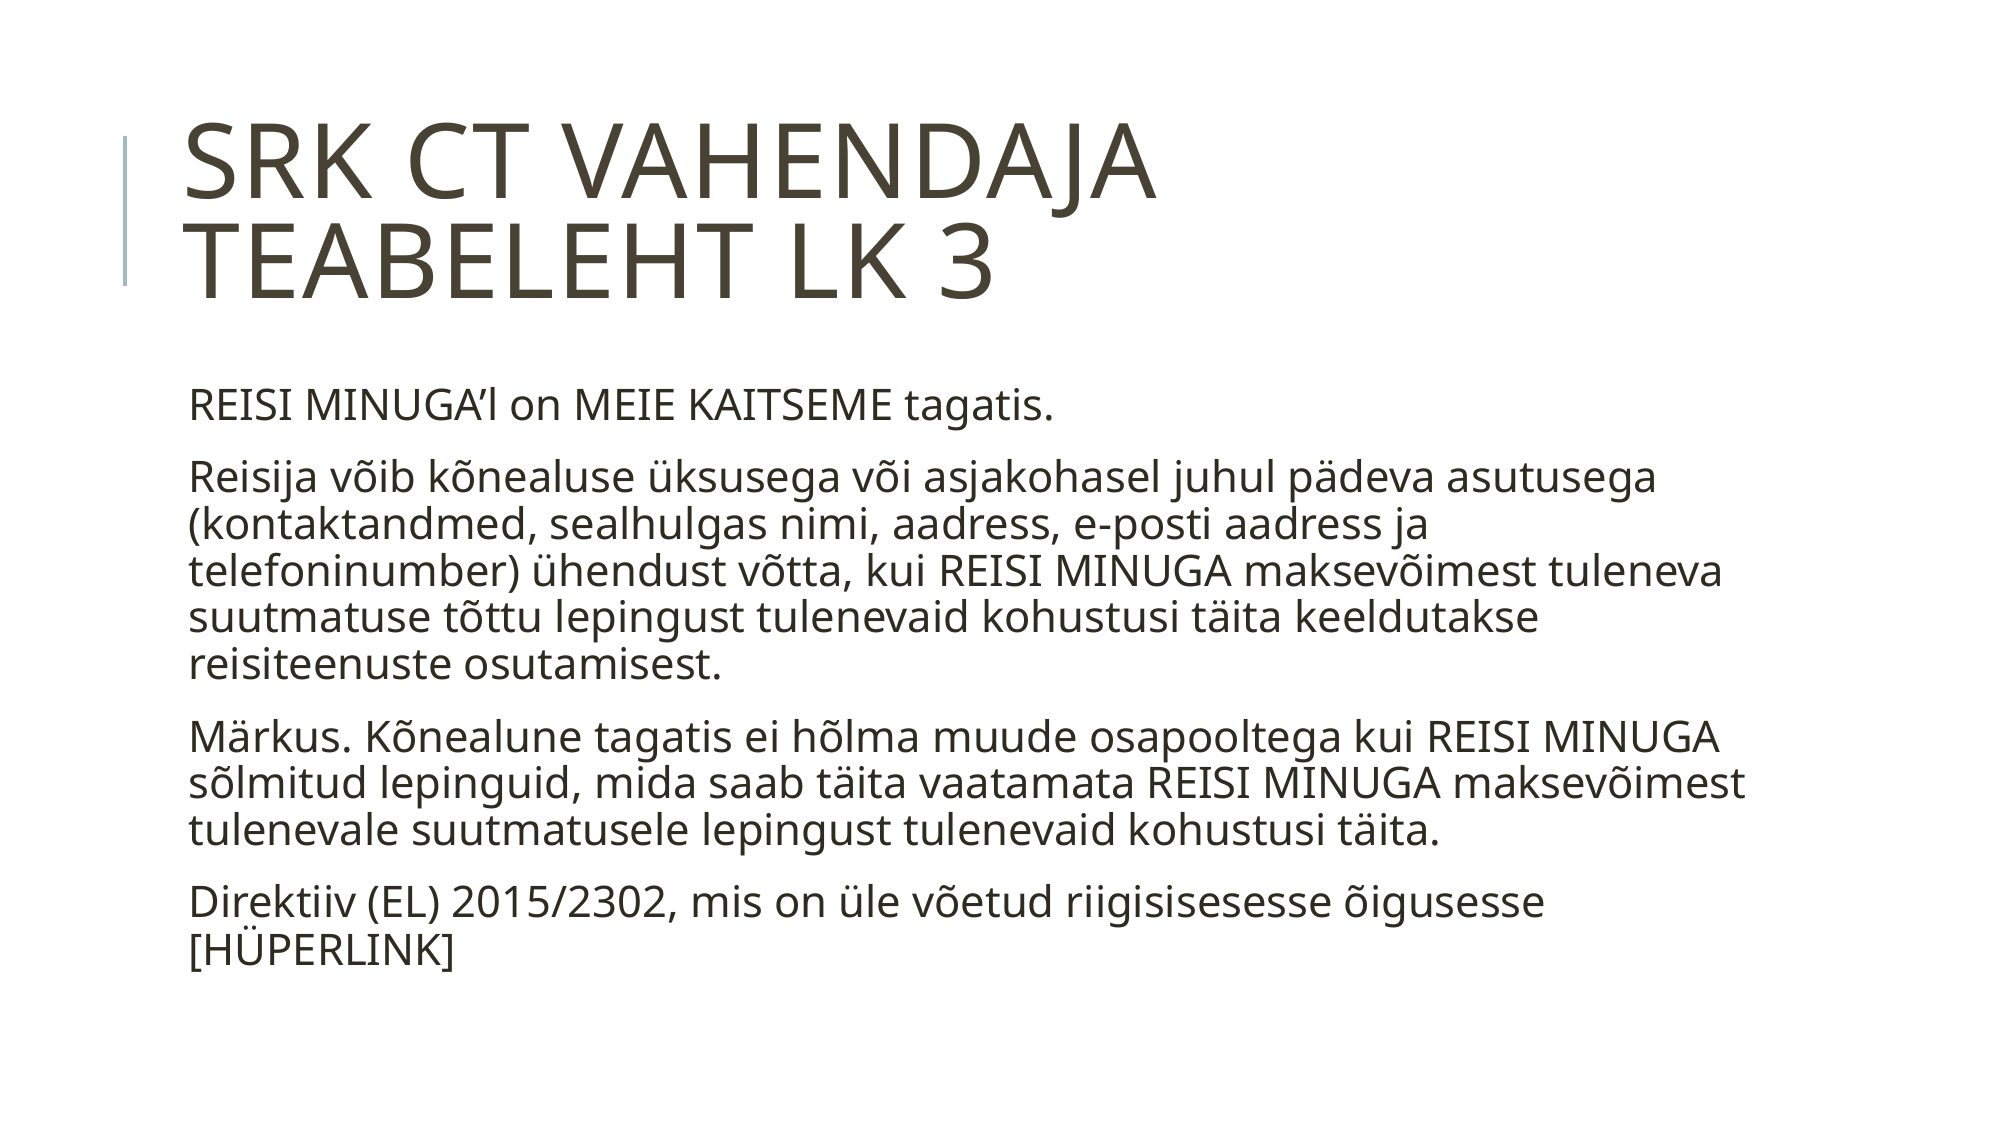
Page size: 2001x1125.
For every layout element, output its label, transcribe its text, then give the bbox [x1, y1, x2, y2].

title SRK CT VAHENDAJA teabeleht LK 3 [168, 96, 1763, 342]
list REISI MINUGA’l on MEIE KAITSEME tagatis. Reisija võib kõnealuse üksusega või asjakohasel juhul pädeva asutusega (kontaktandmed, sealhulgas nimi, aadress, e-posti aadress ja telefoninumber) ühendust võtta, kui REISI MINUGA maksevõimest tuleneva suutmatuse tõttu lepingust tulenevaid kohustusi täita keeldutakse reisiteenuste osutamisest. Märkus. Kõnealune tagatis ei hõlma muude osapooltega kui REISI MINUGA sõlmitud lepinguid, mida saab täita vaatamata REISI MINUGA maksevõimest tulenevale suutmatusele lepingust tulenevaid kohustusi täita. Direktiiv (EL) 2015/2302, mis on üle võetud riigisisesesse õigusesse [HÜPERLINK] [168, 375, 1763, 1035]
